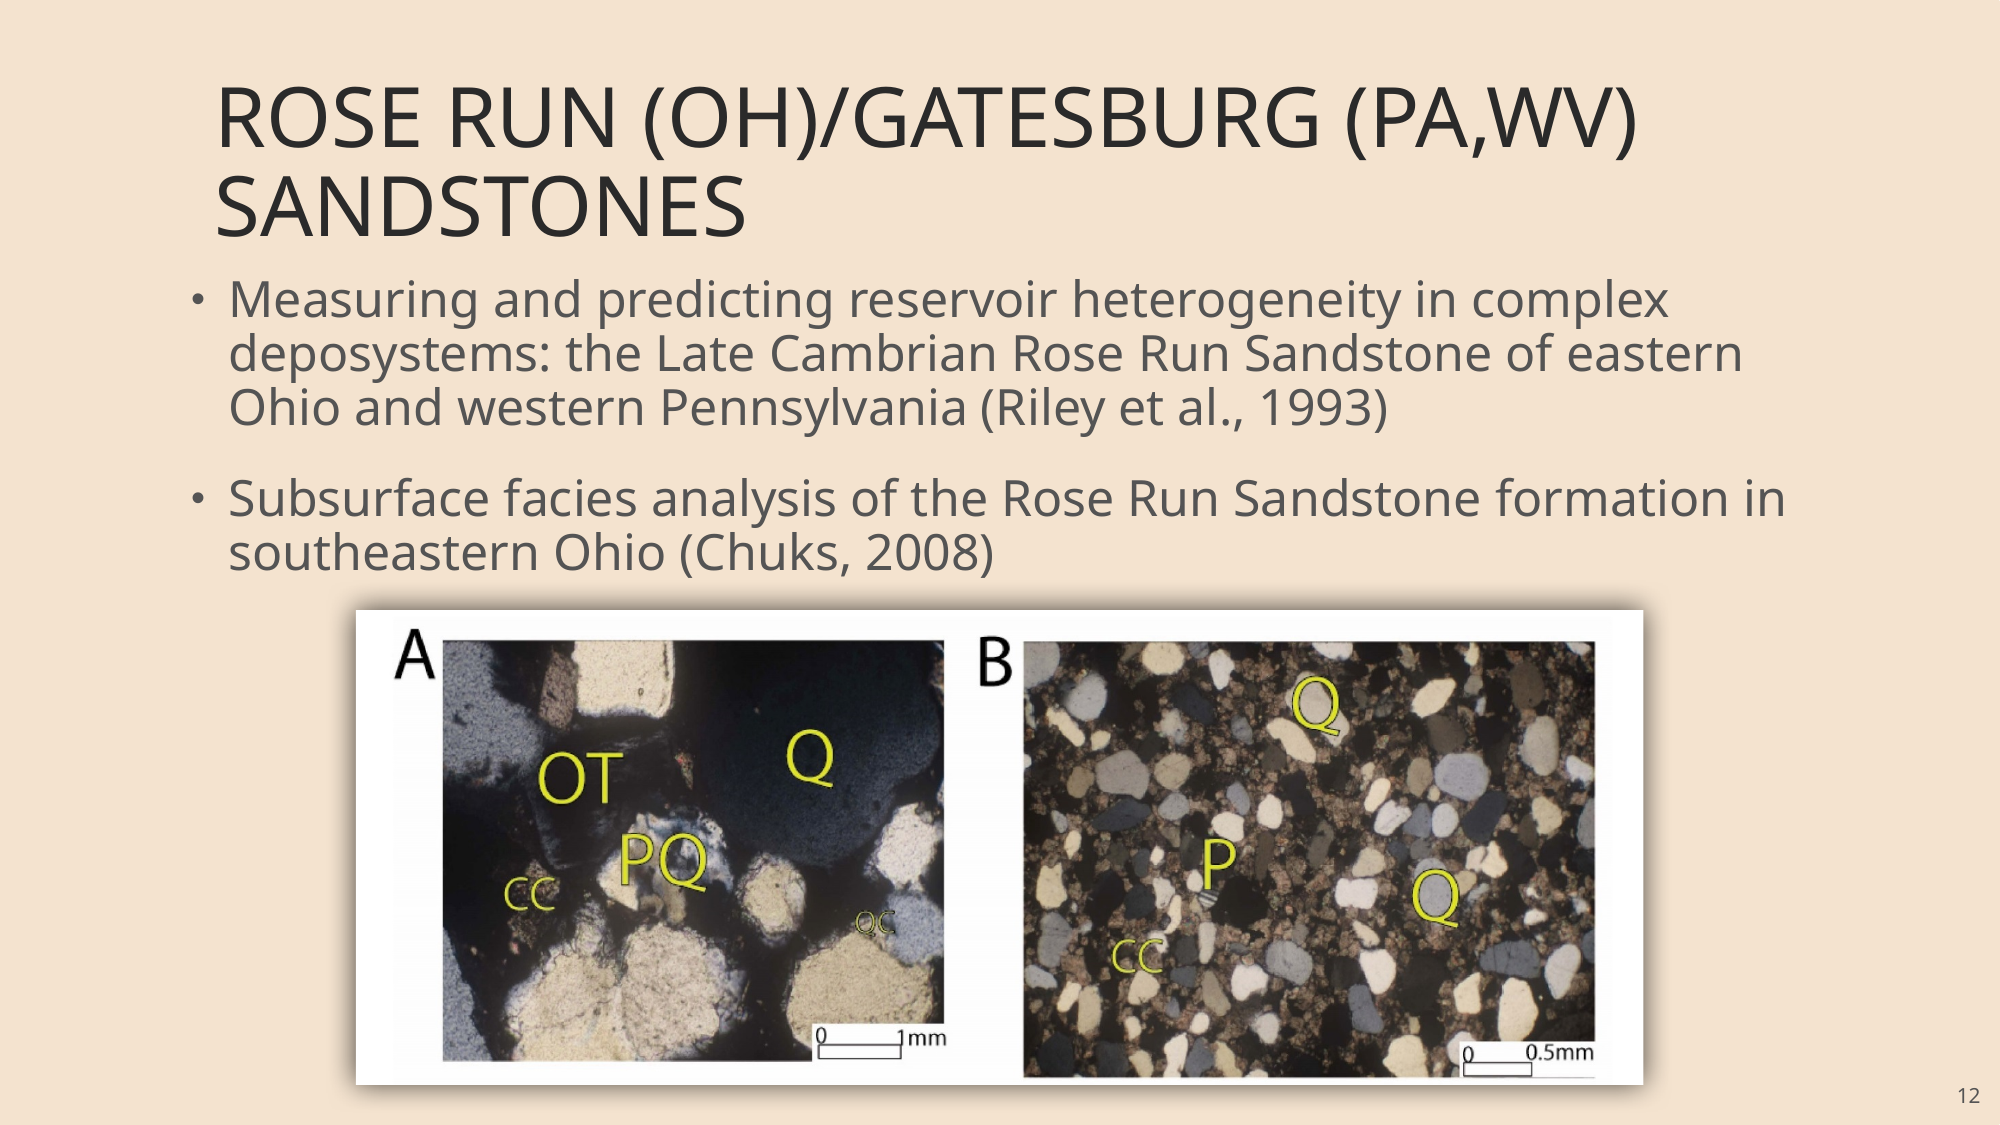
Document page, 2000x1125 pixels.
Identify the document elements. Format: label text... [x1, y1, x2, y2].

text_box 12 [1807, 1081, 1996, 1112]
title Rose Run (OH)/gatesburg (PA,WV) sandstones [199, 45, 1800, 263]
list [355, 609, 1644, 1085]
list Measuring and predicting reservoir heterogeneity in complex deposystems: the Late Cambrian Rose Run Sandstone of eastern Ohio and western Pennsylvania (Riley et al., 1993) Subsurface facies analysis of the Rose Run Sandstone formation in southeastern Ohio (Chuks, 2008) [168, 266, 1831, 980]
